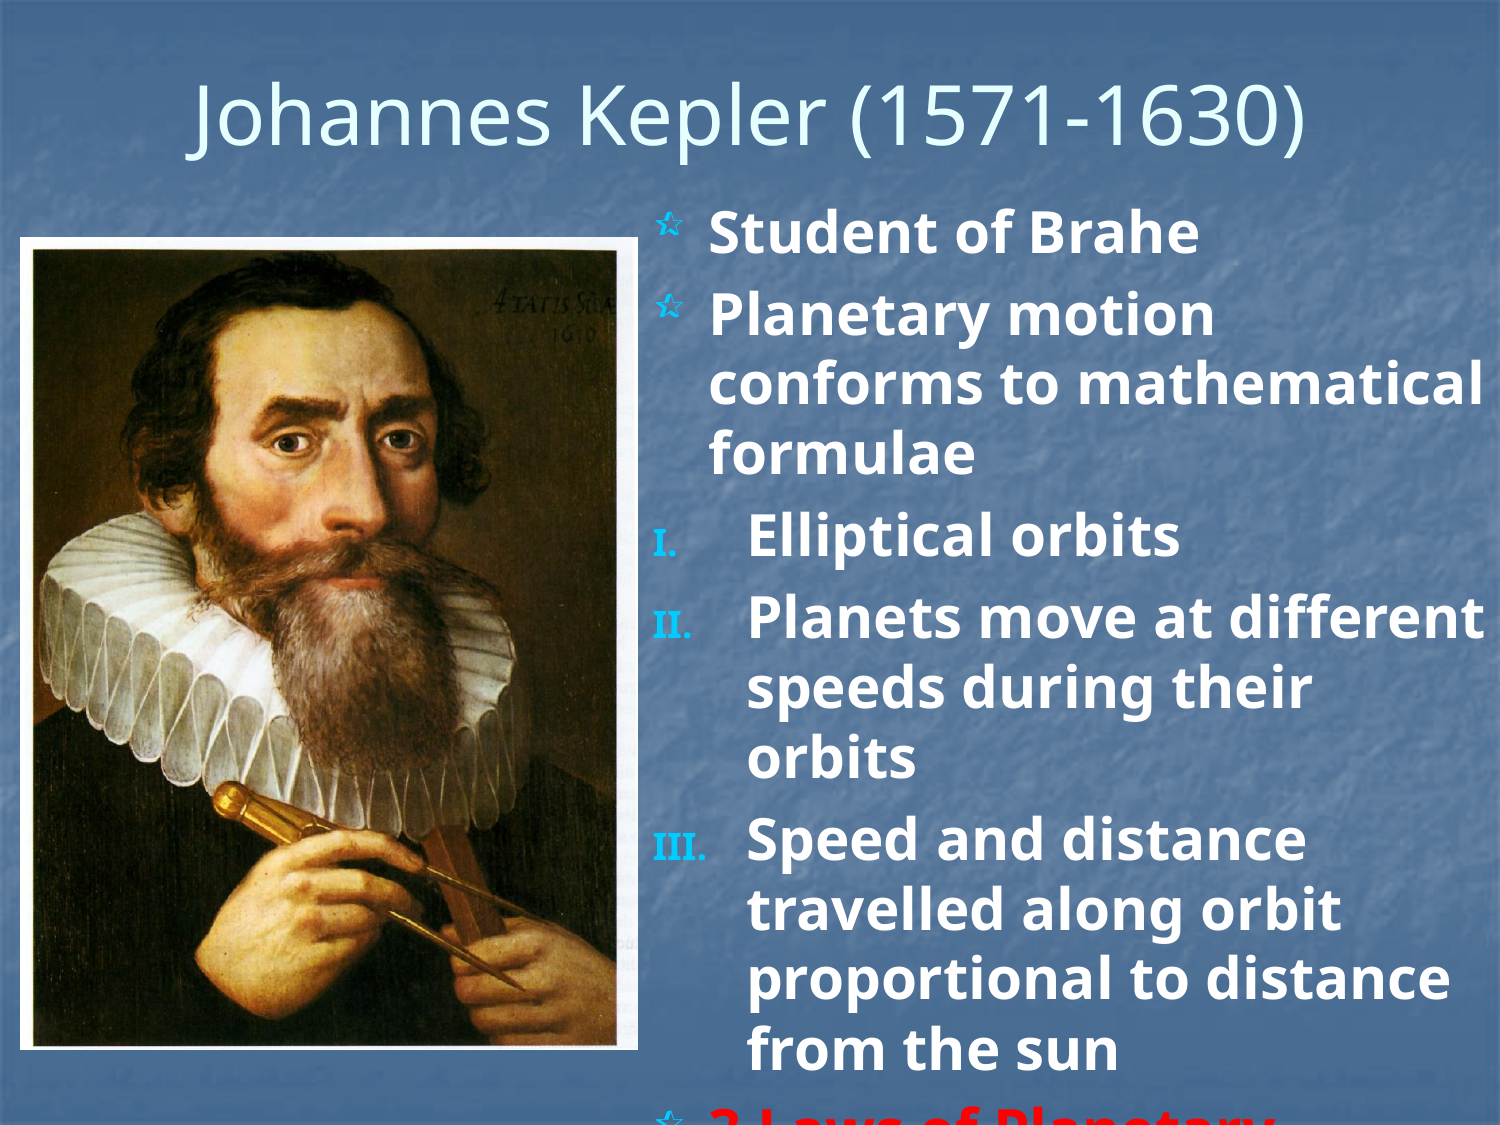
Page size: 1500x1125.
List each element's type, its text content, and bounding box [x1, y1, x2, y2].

title Johannes Kepler (1571-1630) [74, 0, 1426, 226]
picture [19, 237, 638, 1051]
list Student of Brahe Planetary motion conforms to mathematical formulae Elliptical orbits Planets move at different speeds during their orbits Speed and distance travelled along orbit proportional to distance from the sun 3 Laws of Planetary Motion [637, 187, 1500, 863]
